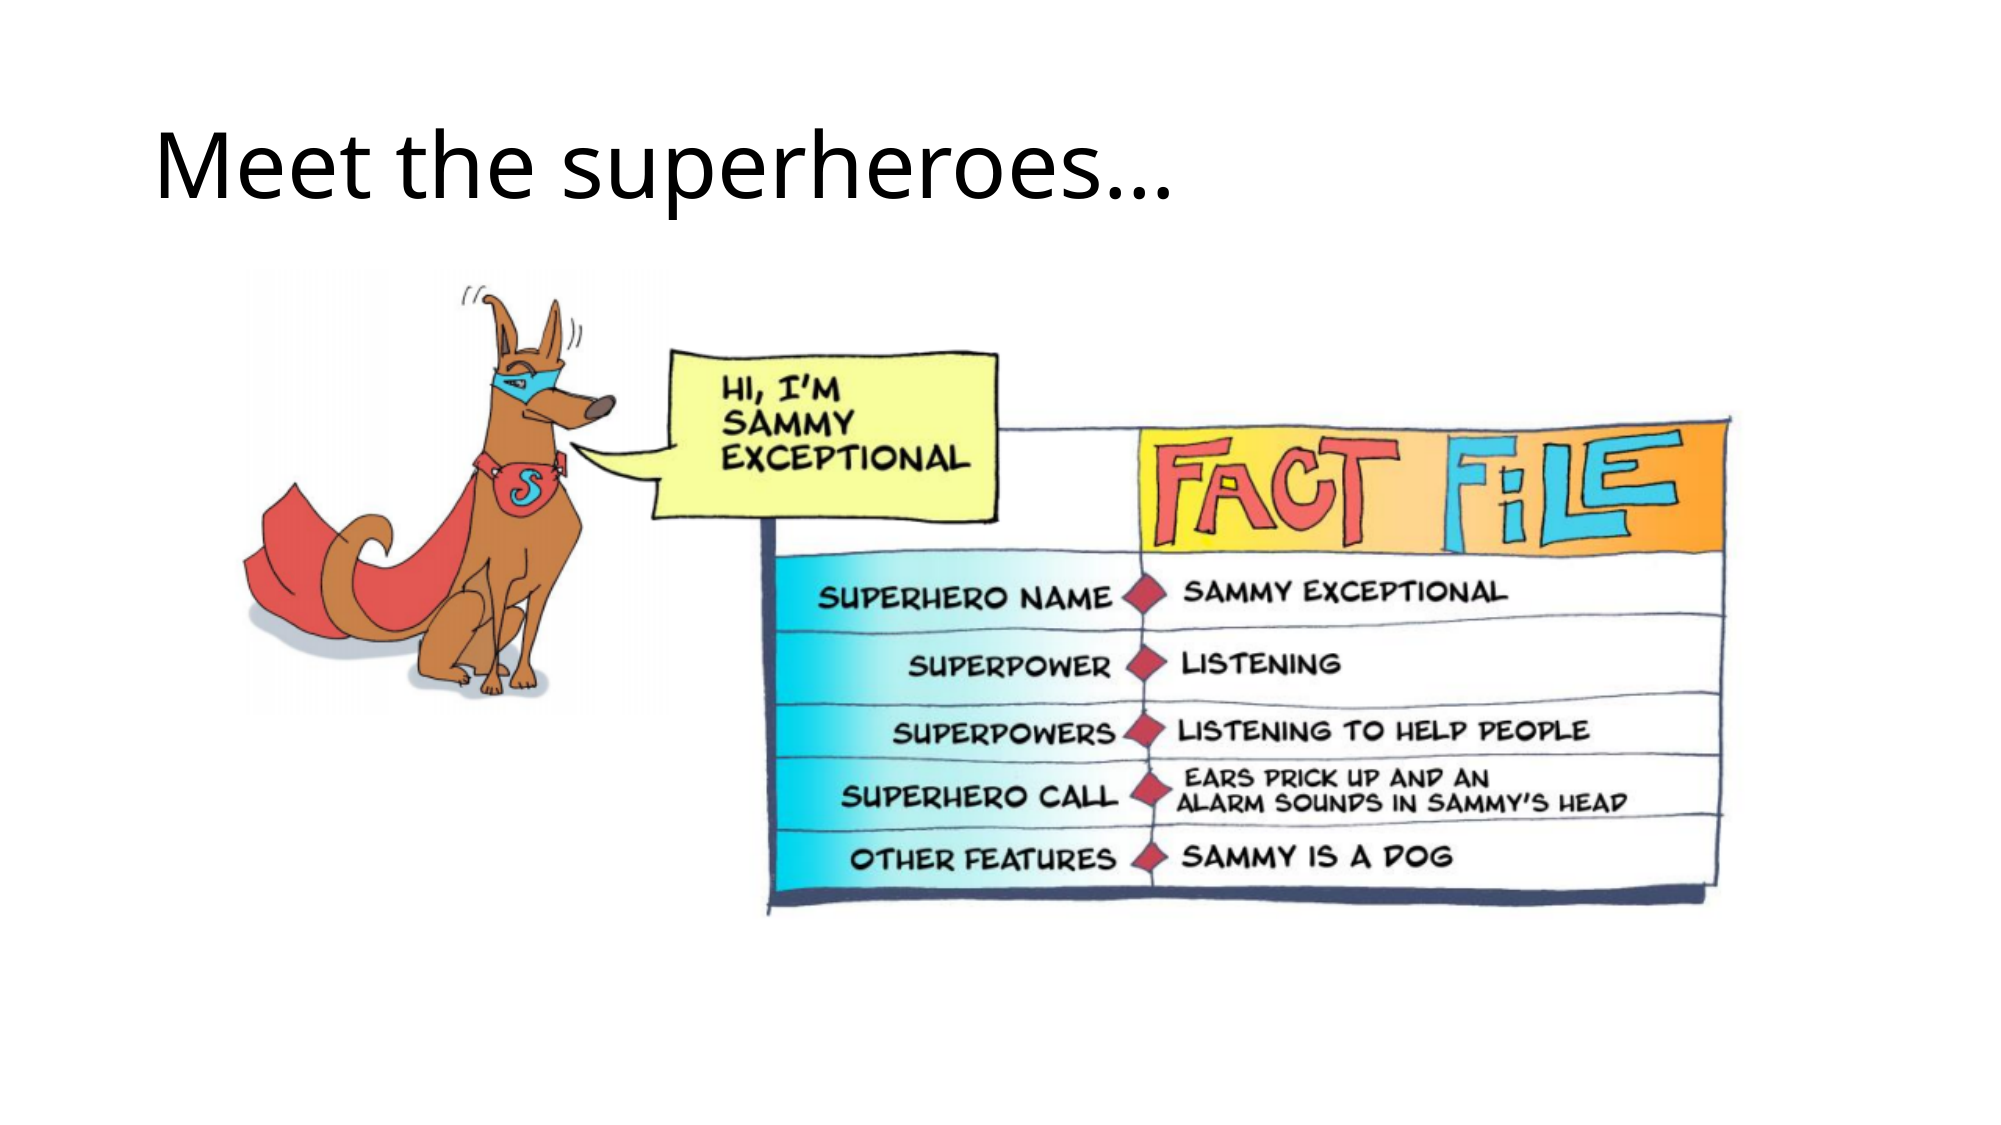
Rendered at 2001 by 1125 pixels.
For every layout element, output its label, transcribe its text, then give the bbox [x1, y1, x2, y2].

title Meet the superheroes… [137, 59, 1863, 278]
picture [224, 259, 1776, 948]
